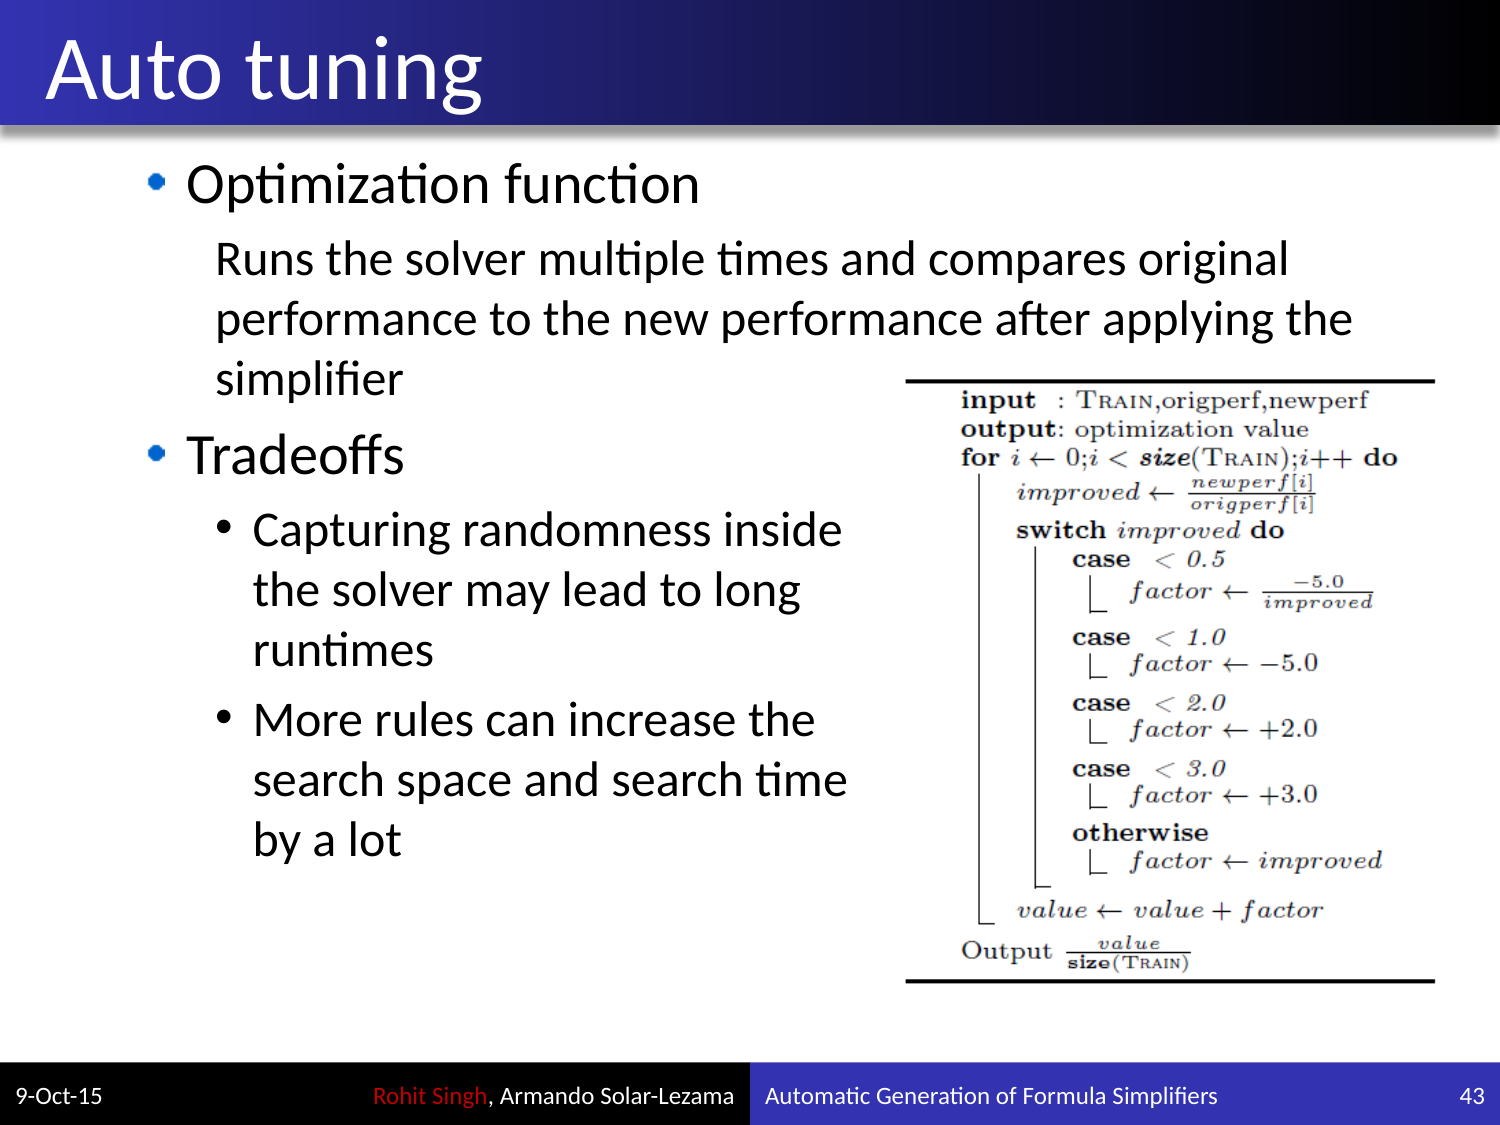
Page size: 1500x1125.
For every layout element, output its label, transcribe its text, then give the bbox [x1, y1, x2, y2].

footer Automatic Generation of Formula Simplifiers [750, 1065, 1325, 1125]
list Optimization function Runs the solver multiple times and compares original performance to the new performance after applying the simplifier Tradeoffs Capturing randomness inside the solver may lead to long runtimes More rules can increase the search space and search time by a lot [49, 137, 1426, 1001]
slide_number 43 [1325, 1065, 1500, 1125]
picture [899, 374, 1463, 988]
picture [140, 439, 165, 464]
picture [140, 167, 165, 193]
slide_number 9-Oct-15 [0, 1065, 176, 1125]
title Auto tuning [0, 0, 1463, 126]
